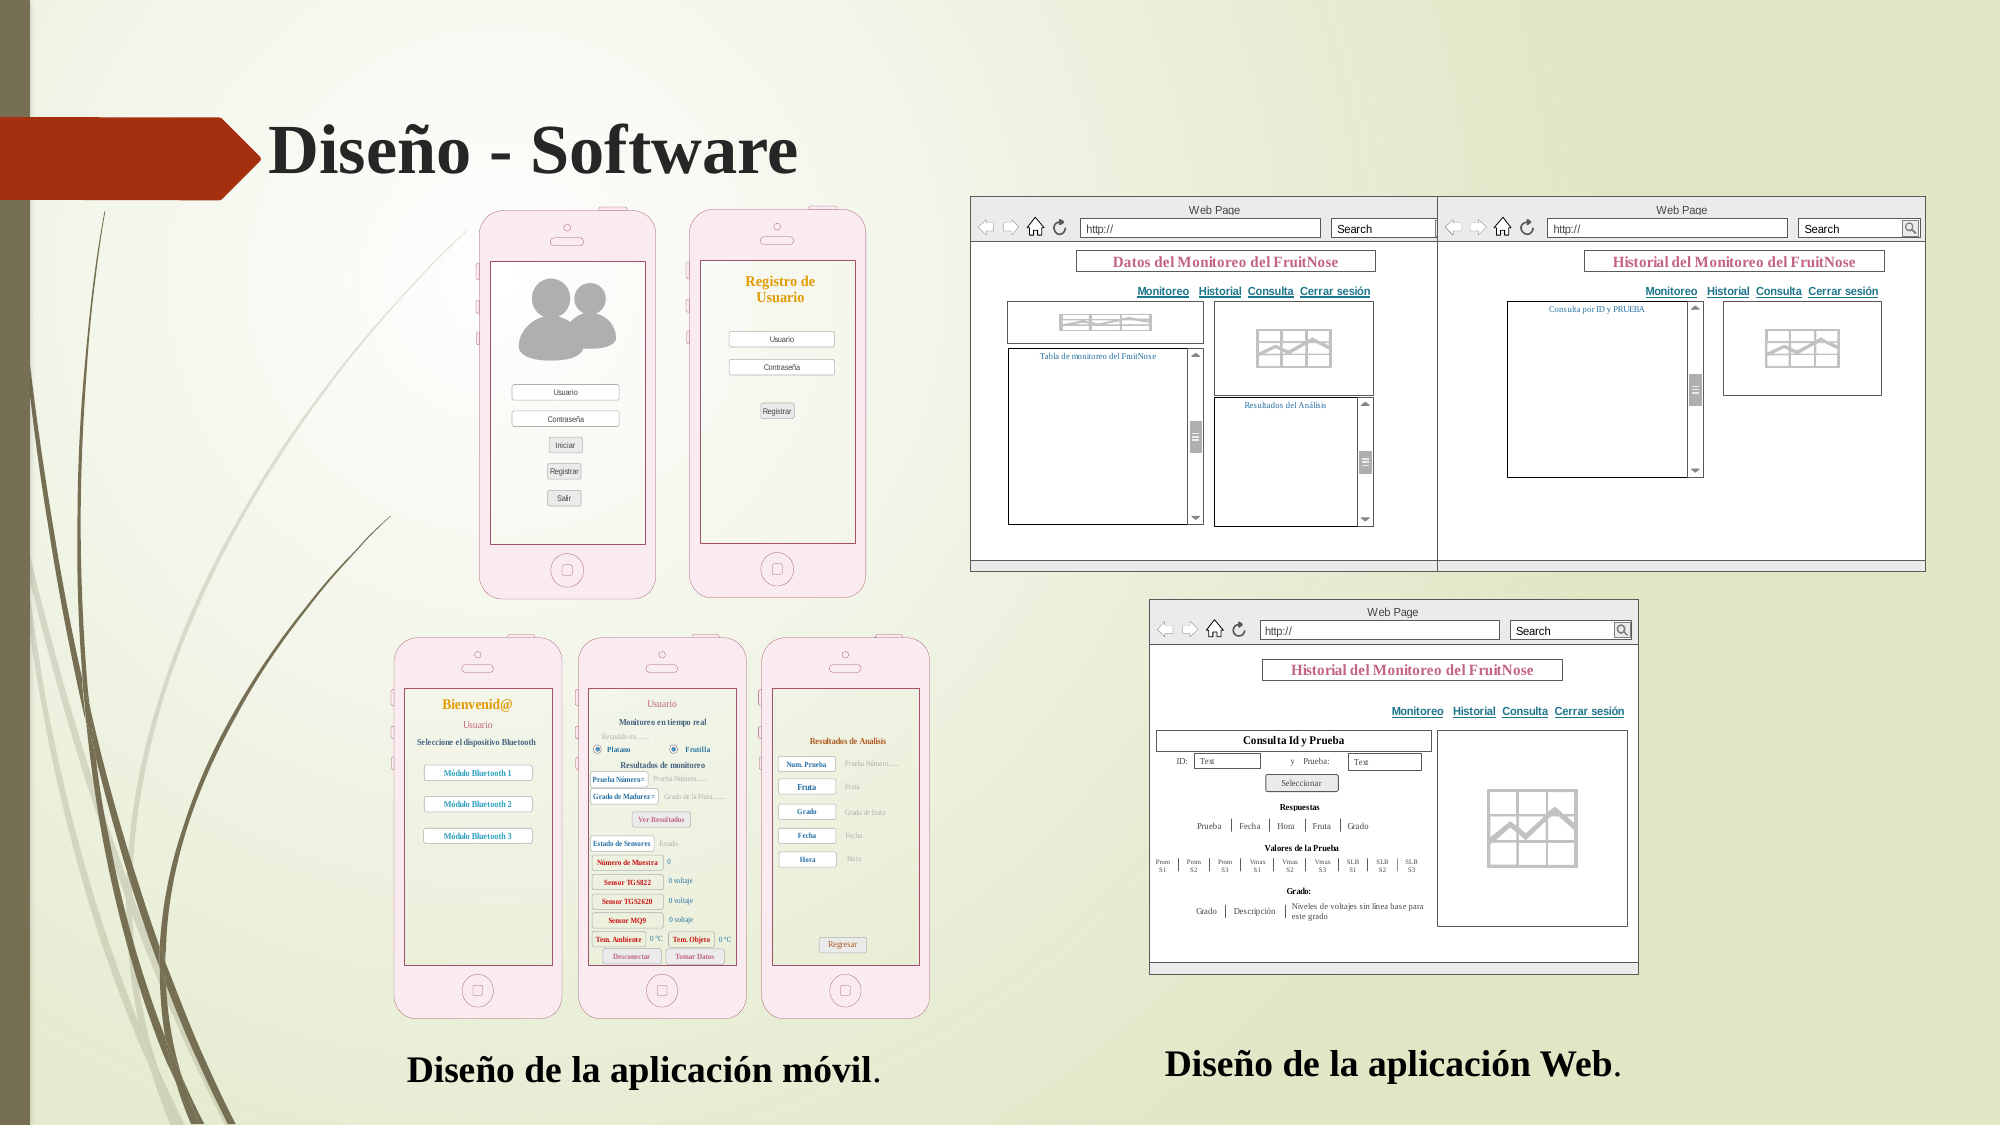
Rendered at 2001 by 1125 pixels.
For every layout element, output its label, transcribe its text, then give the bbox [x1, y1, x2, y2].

text_box Diseño de la aplicación Web. [1150, 1031, 1638, 1092]
picture [474, 204, 869, 601]
picture [968, 194, 1928, 977]
title Diseño - Software [253, 95, 1716, 196]
picture [389, 633, 932, 1021]
text_box Diseño de la aplicación móvil. [392, 1037, 897, 1098]
